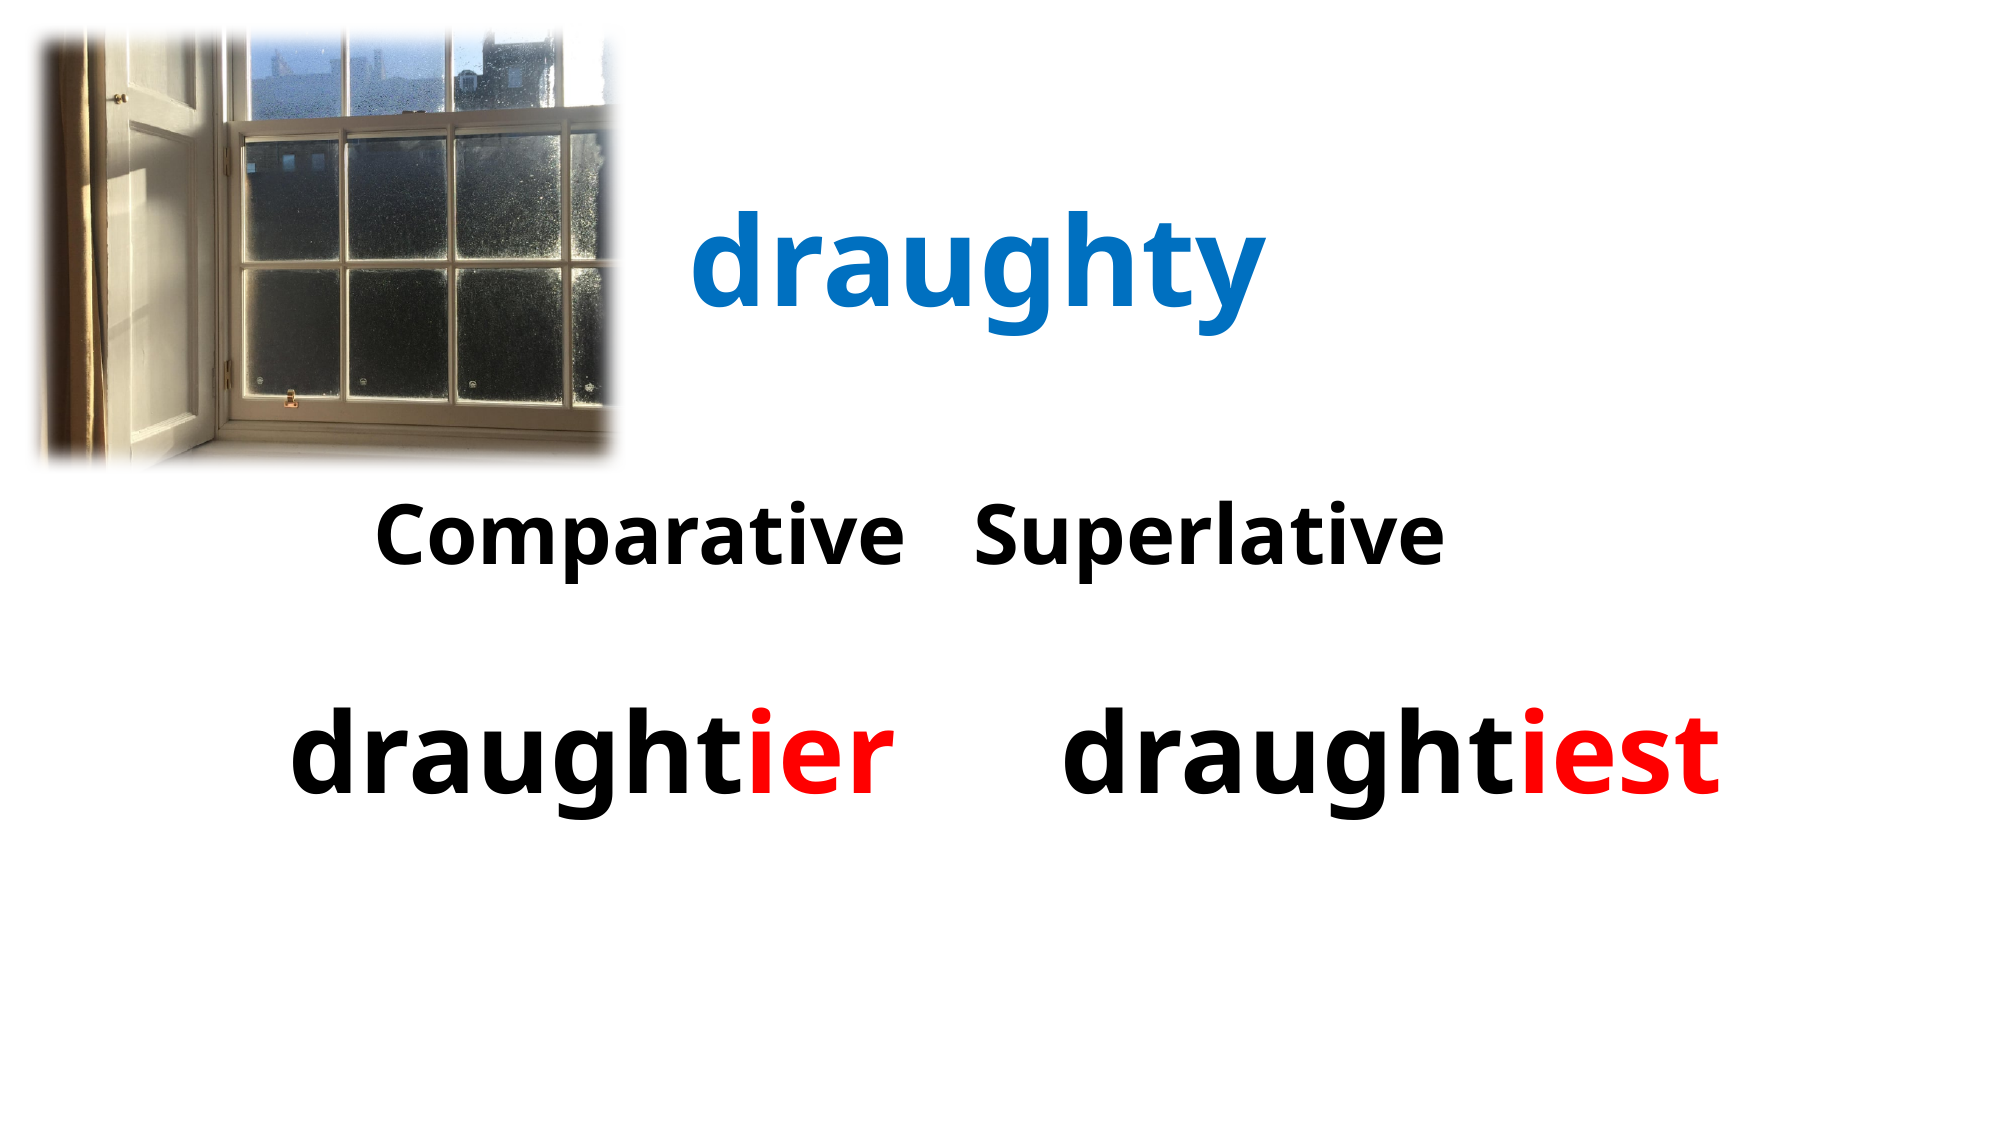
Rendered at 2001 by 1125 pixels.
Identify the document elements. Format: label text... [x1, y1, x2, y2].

text_box draughty Comparative Superlative draughtier draughtiest [58, 23, 1898, 974]
picture [25, 23, 626, 474]
